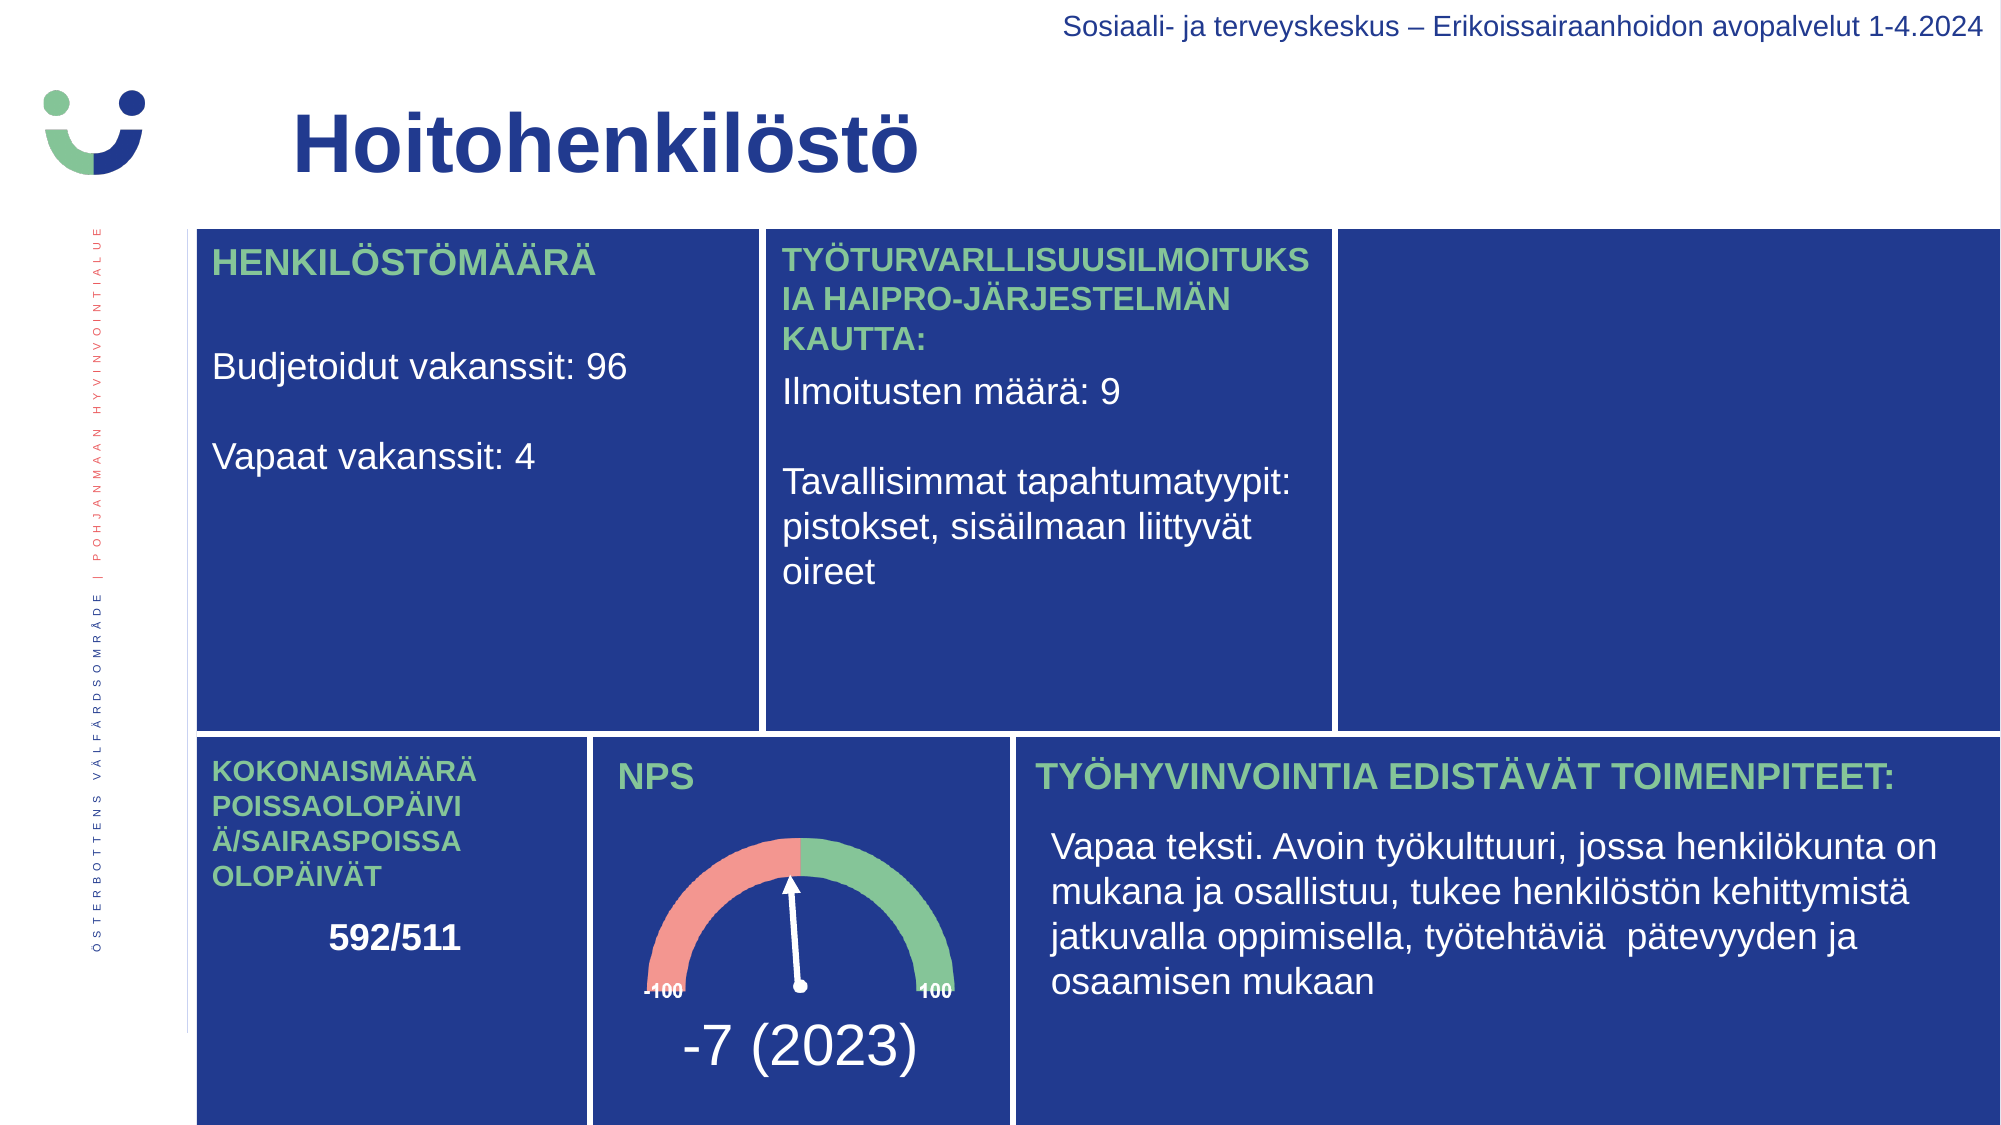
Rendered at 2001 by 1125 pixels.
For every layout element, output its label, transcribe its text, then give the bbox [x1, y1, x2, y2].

text_box HENKILÖSTÖMÄÄRÄ [196, 230, 758, 290]
text_box KOKONAISMÄÄRÄ POISSAOLOPÄIVIÄ/SAIRASPOISSAOLOPÄIVÄT [196, 744, 494, 945]
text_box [790, 874, 798, 985]
text_box -7 (2023) [660, 999, 942, 1085]
text_box Ilmoitusten määrä: 9 Tavallisimmat tapahtumatyypit: pistokset, sisäilmaan liittyvät oireet [767, 359, 1335, 645]
picture [639, 832, 956, 999]
picture [43, 90, 145, 175]
text_box Sosiaali- ja terveyskeskus – Erikoissairaanhoidon avopalvelut 1-4.2024 [1023, 0, 2000, 50]
text_box Budjetoidut vakanssit: 96 Vapaat vakanssit: 4 Va ​ [196, 334, 758, 620]
title Hoitohenkilöstö [277, 70, 1775, 220]
text_box Vapaa teksti. Avoin työkulttuuri, jossa henkilökunta on mukana ja osallistuu, tukee henkilöstön kehittymistä jatkuvalla oppimisella, työtehtäviä pätevyyden ja osaamisen mukaan [1035, 814, 1975, 1010]
text_box TYÖHYVINVOINTIA EDISTÄVÄT TOIMENPITEET: [1020, 744, 2000, 805]
text_box TYÖTURVARLLISUUSILMOITUKSIA HAIPRO-JÄRJESTELMÄN KAUTTA: [767, 230, 1329, 359]
text_box 592/511 [205, 905, 584, 966]
